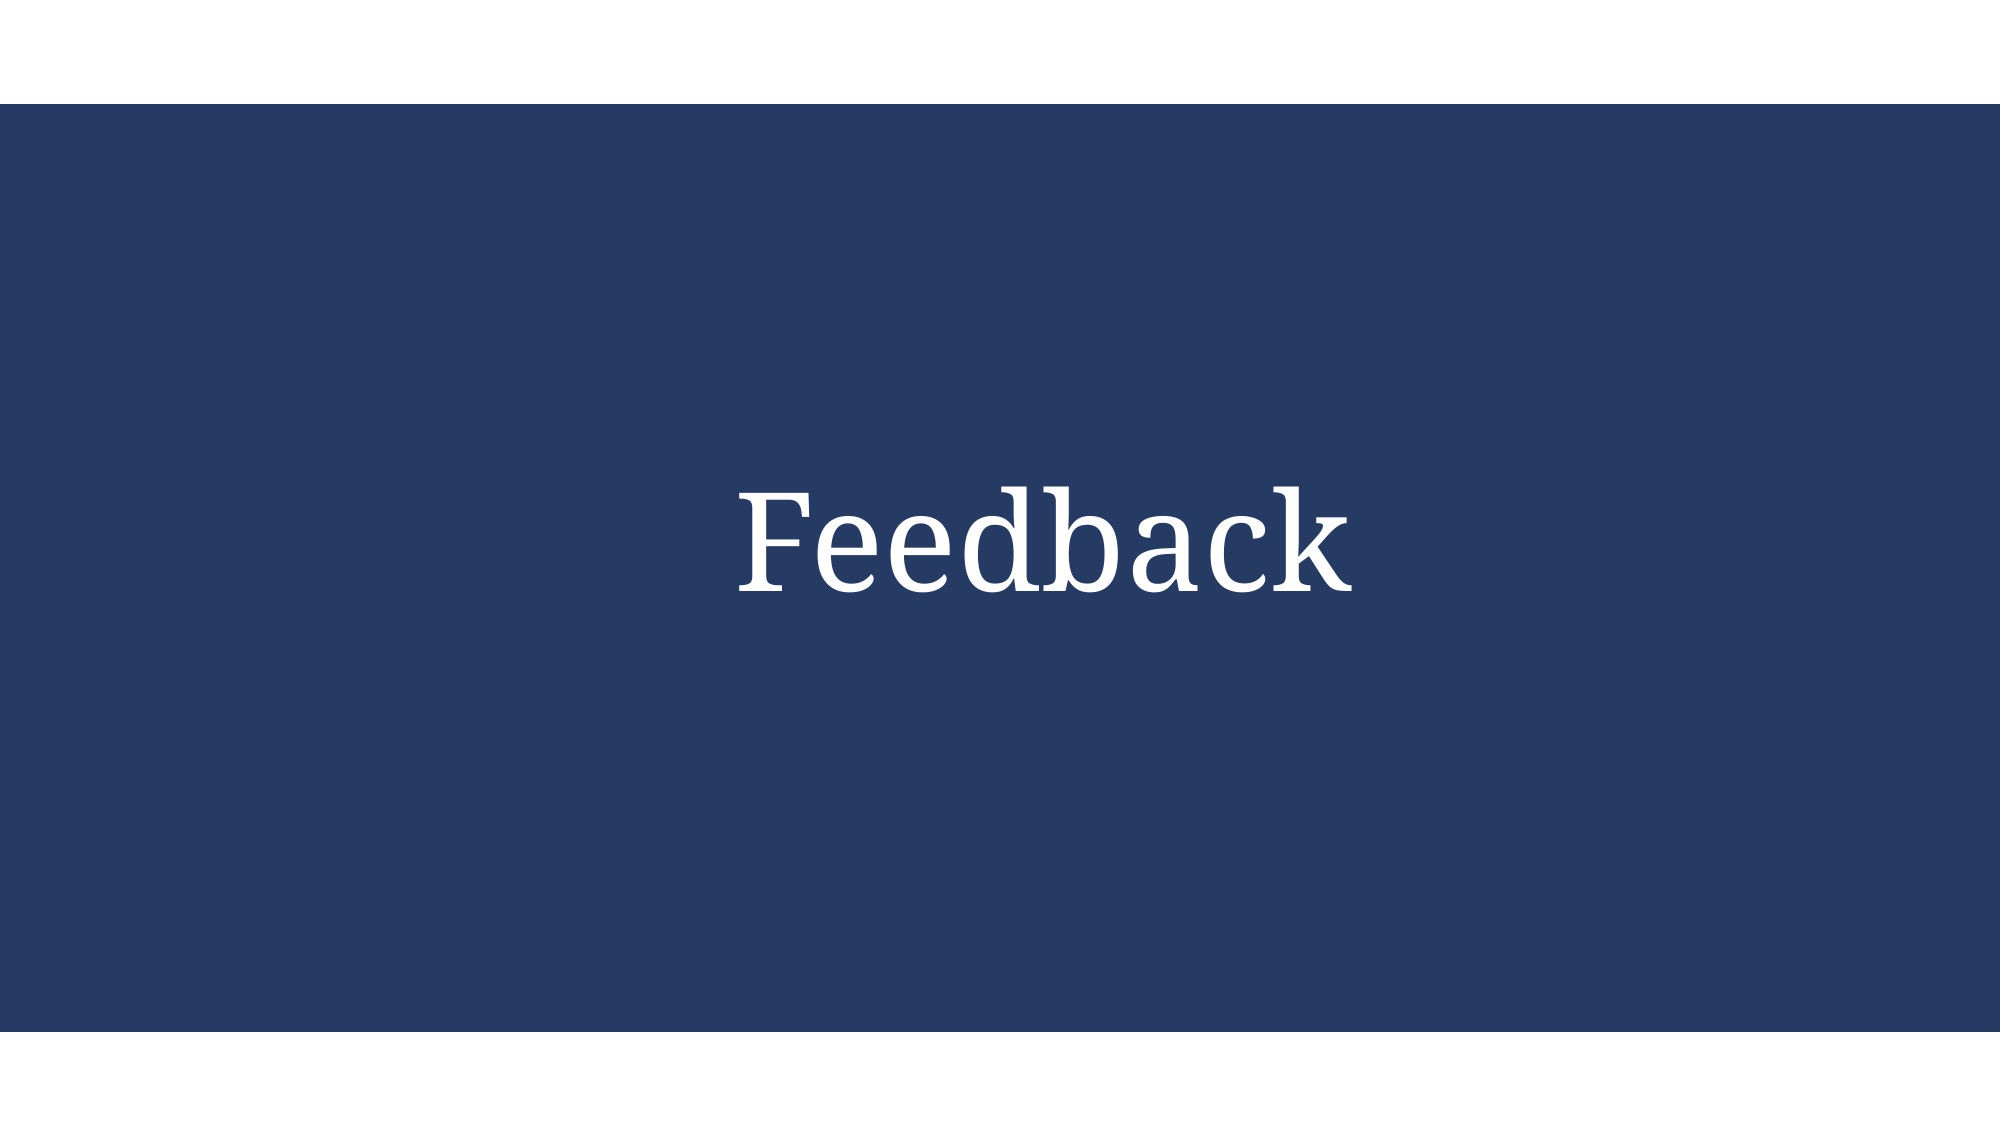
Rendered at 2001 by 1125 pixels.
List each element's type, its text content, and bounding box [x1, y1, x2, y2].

text_box Feedback [480, 447, 1608, 627]
text_box [0, 104, 2000, 1033]
